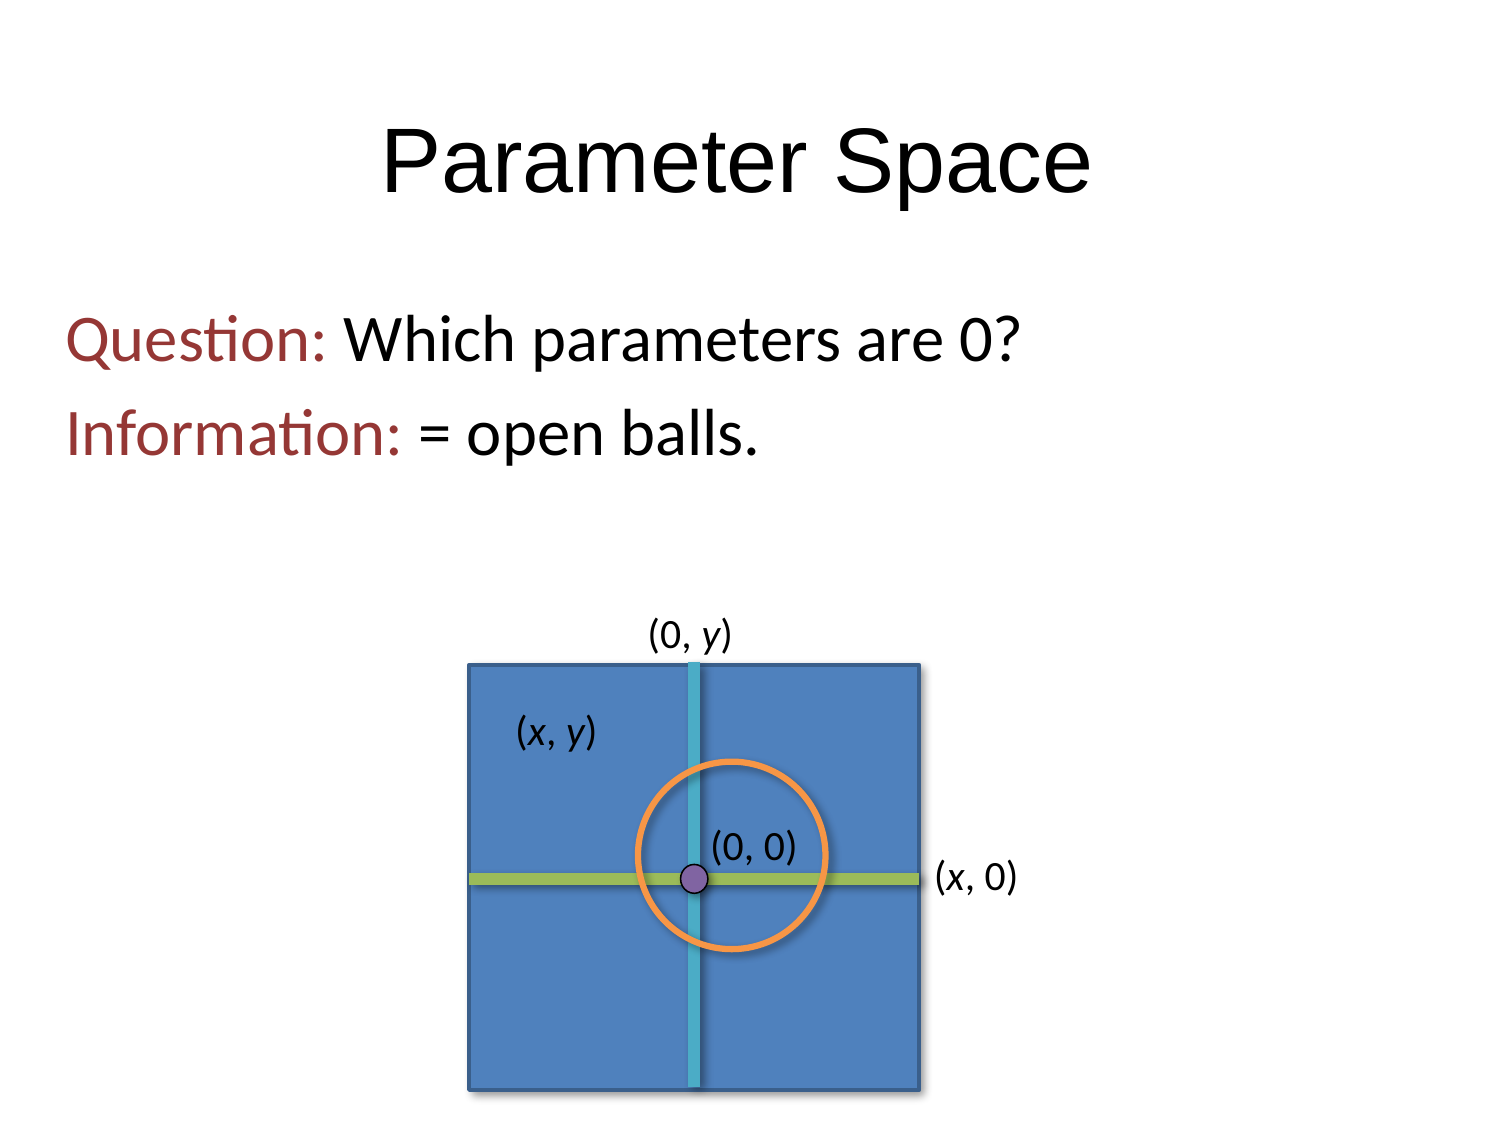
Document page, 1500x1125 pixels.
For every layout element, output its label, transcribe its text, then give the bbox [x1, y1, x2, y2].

text_box (0, 0) [699, 811, 846, 876]
text_box (x, y) [500, 696, 651, 761]
text_box [699, 759, 817, 811]
text_box [641, 887, 689, 942]
text_box [467, 675, 686, 877]
text_box (0, y) [632, 599, 783, 664]
text_box (x, 0) [919, 841, 1070, 906]
text_box [467, 888, 688, 1092]
text_box [709, 894, 921, 1092]
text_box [639, 880, 693, 889]
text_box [695, 880, 824, 889]
text_box [635, 769, 689, 878]
list Question: Which parameters are 0? Information: = open balls. [50, 287, 1500, 675]
text_box [699, 887, 823, 952]
text_box [711, 675, 921, 871]
title Parameter Space [75, 62, 1400, 250]
